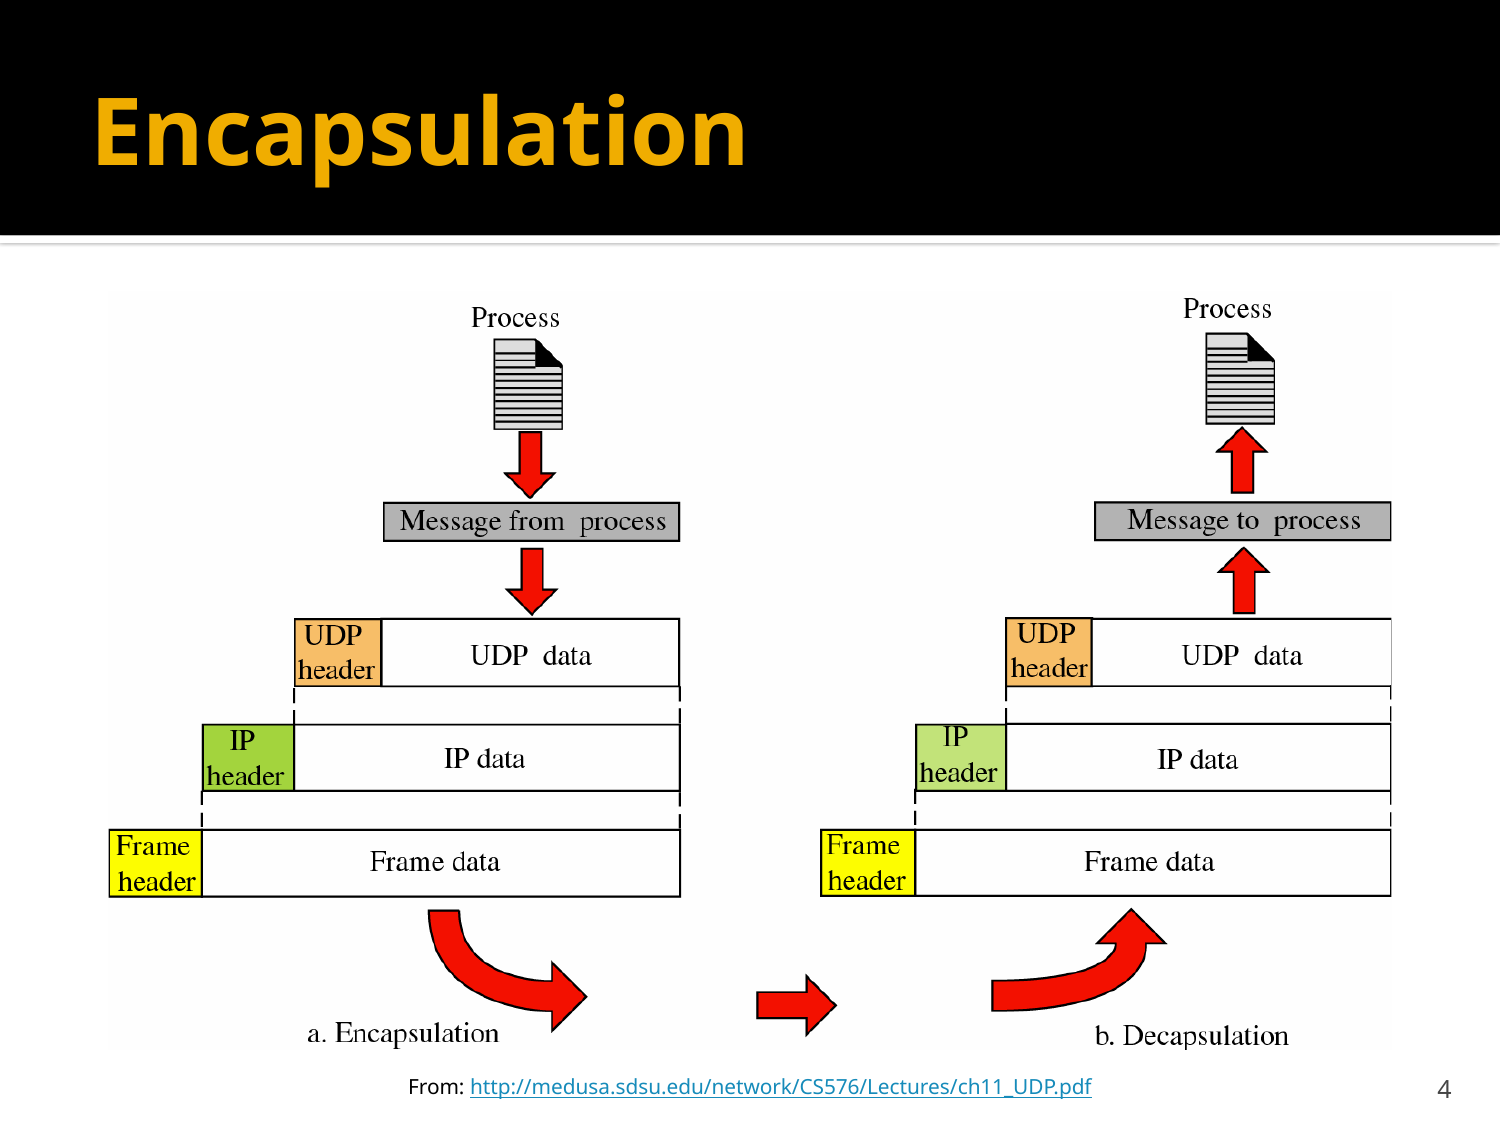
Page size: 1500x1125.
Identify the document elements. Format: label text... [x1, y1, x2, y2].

title Encapsulation [75, 25, 1425, 231]
text_box From: http://medusa.sdsu.edu/network/CS576/Lectures/ch11_UDP.pdf [74, 1066, 1425, 1110]
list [108, 291, 1392, 1050]
slide_number 4 [1345, 1062, 1467, 1108]
